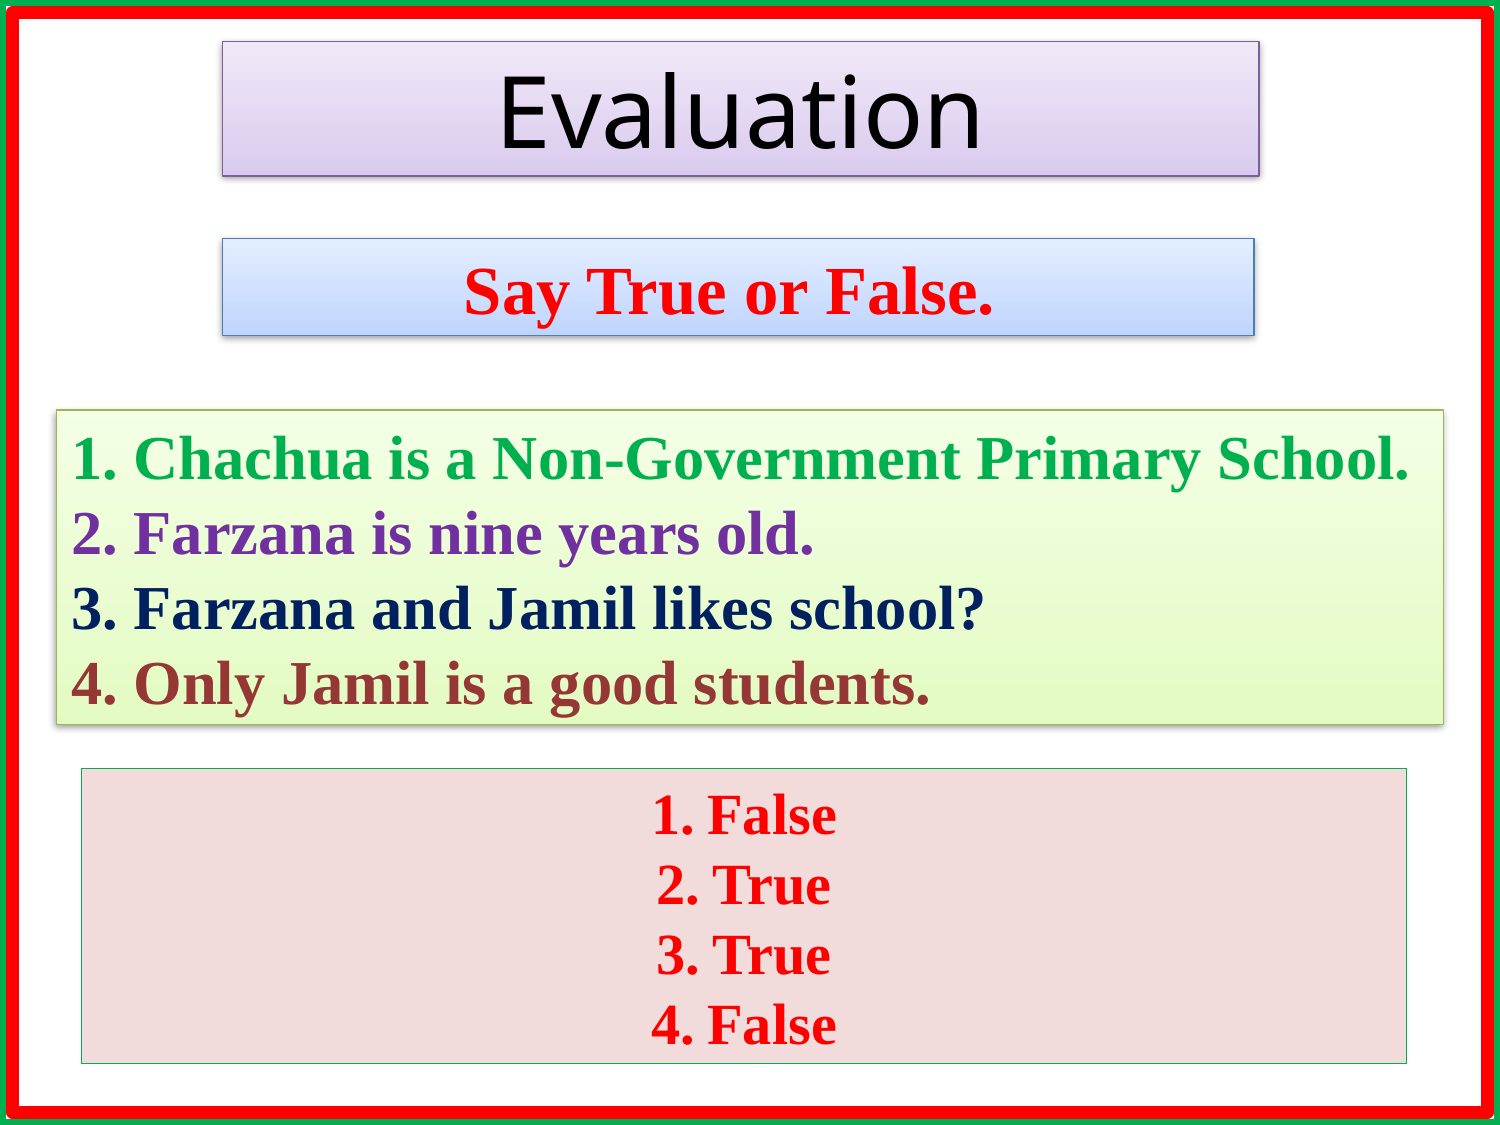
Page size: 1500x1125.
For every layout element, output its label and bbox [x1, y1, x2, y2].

text_box [0, 0, 1500, 1125]
